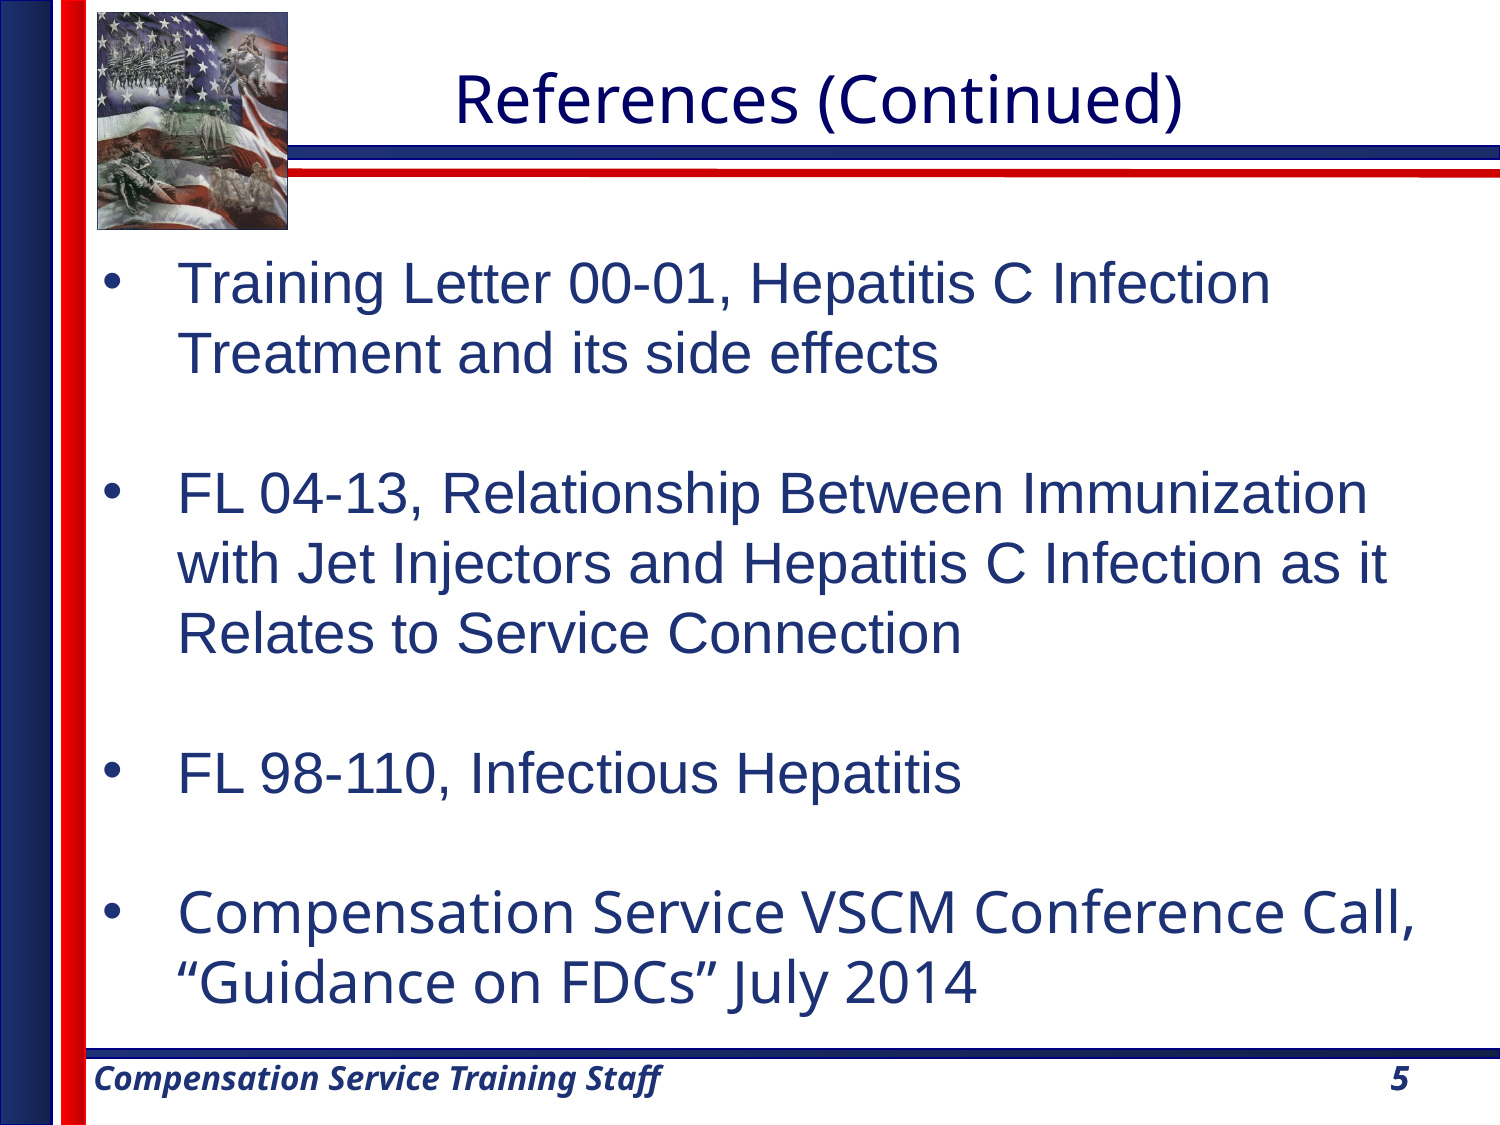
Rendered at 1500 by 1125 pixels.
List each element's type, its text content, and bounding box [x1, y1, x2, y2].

list Training Letter 00-01, Hepatitis C Infection Treatment and its side effects FL 04-13, Relationship Between Immunization with Jet Injectors and Hepatitis C Infection as it Relates to Service Connection FL 98-110, Infectious Hepatitis Compensation Service VSCM Conference Call, “Guidance on FDCs” July 2014 [87, 237, 1463, 1025]
title References (Continued) [287, 0, 1351, 146]
picture [97, 12, 288, 230]
text_box 5 [1299, 1042, 1500, 1118]
